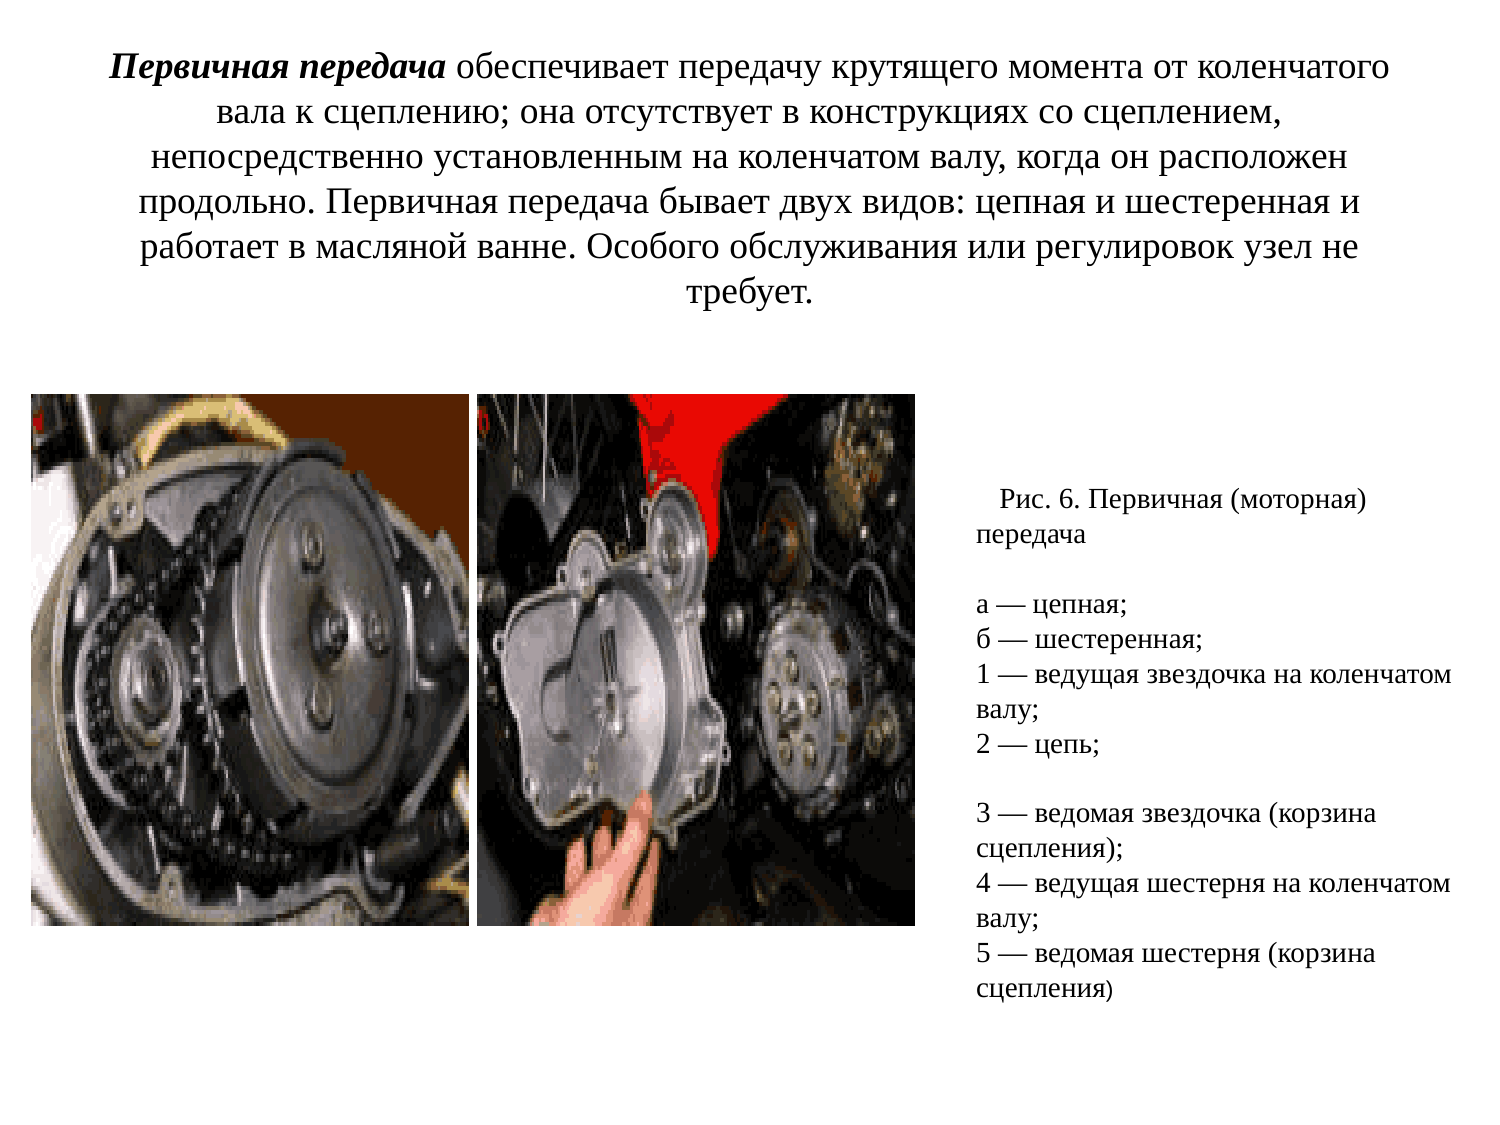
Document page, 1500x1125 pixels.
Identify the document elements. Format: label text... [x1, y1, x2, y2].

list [23, 374, 926, 950]
text_box Рис. 6. Первичная (моторная) передача а — цепная; б — шестеренная; 1 — ведущая звездочка на коленчатом валу; 2 — цепь; 3 — ведомая звездочка (корзина сцепления); 4 — ведущая шестерня на коленчатом валу; 5 — ведомая шестерня (корзина сцепления) [960, 471, 1477, 1011]
title Первичная передача обеспечивает передачу крутящего момента от коленчатого вала к сцеплению; она отсутствует в конструкциях со сцеплением, непосредственно установленным на коленчатом валу, когда он расположен продольно. Первичная передача бывает двух видов: цепная и шестеренная и работает в масляной ванне. Особого обслуживания или регулировок узел не требует. [75, 45, 1425, 352]
